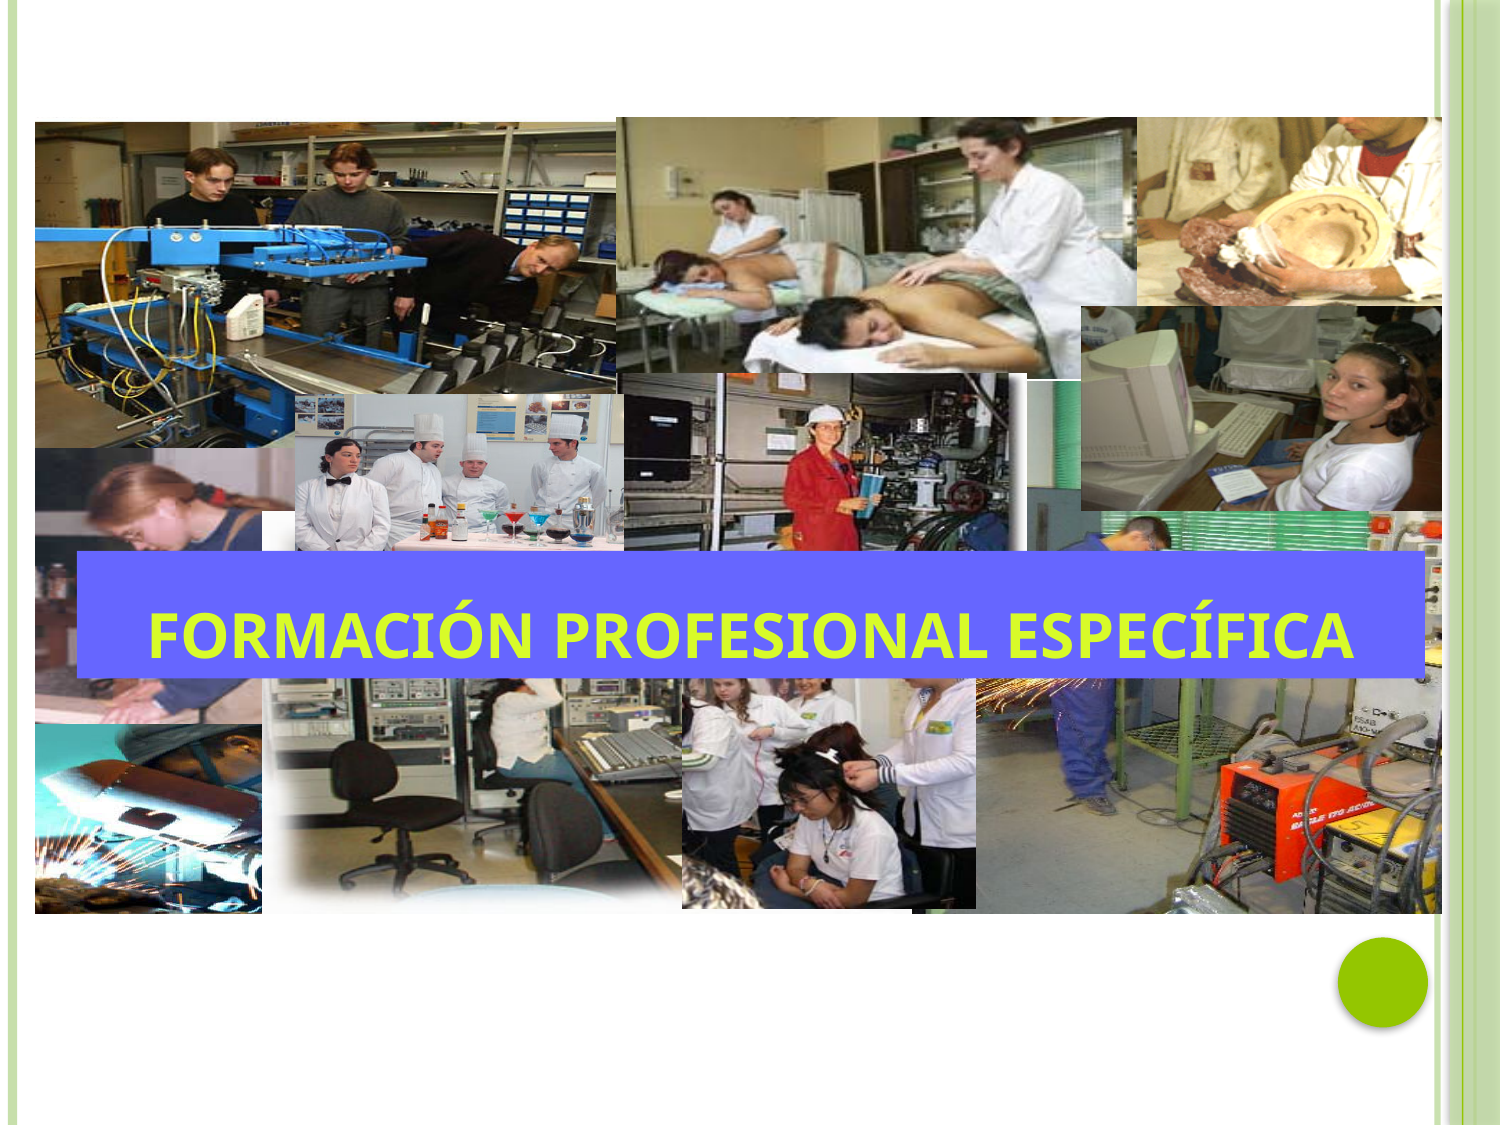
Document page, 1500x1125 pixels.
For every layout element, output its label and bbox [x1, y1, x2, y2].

text_box [34, 116, 1442, 915]
